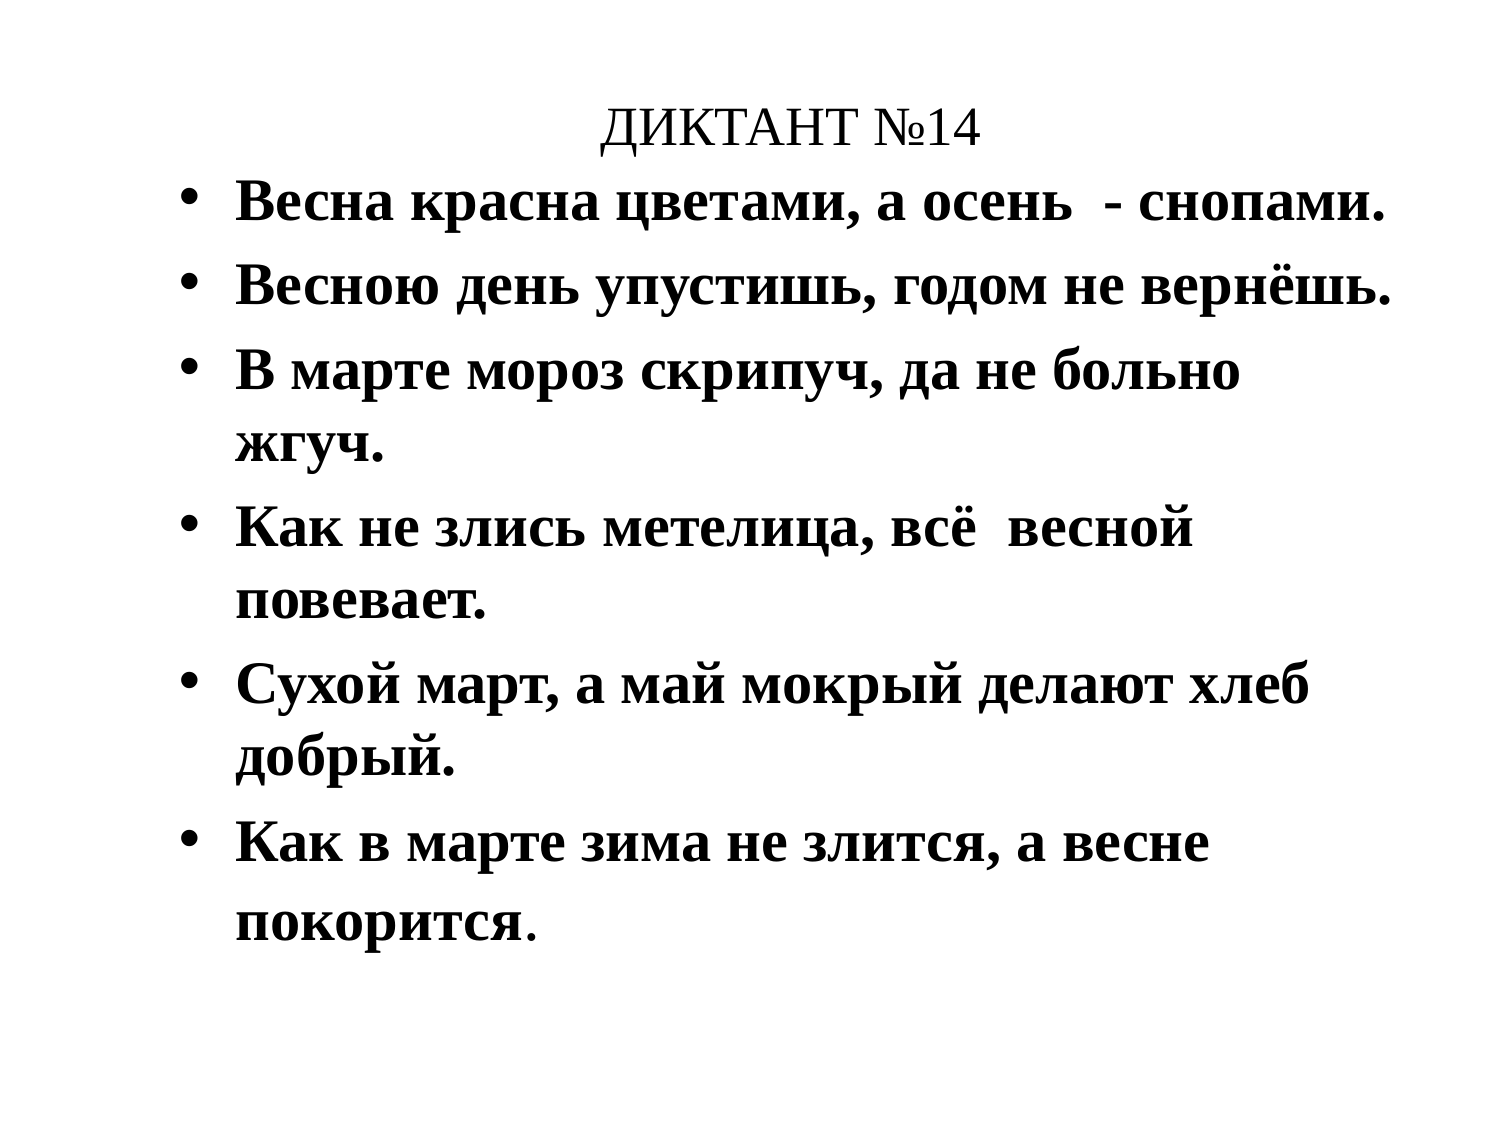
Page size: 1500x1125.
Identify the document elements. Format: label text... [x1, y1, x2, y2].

list Весна красна цветами, а осень - снопами. Весною день упустишь, годом не вернёшь. В марте мороз скрипуч, да не больно жгуч. Как не злись метелица, всё весной повевает. Сухой март, а май мокрый делают хлеб добрый. Как в марте зима не злится, а весне покорится. [164, 152, 1418, 1005]
title ДИКТАНТ №14 [209, 82, 1373, 152]
